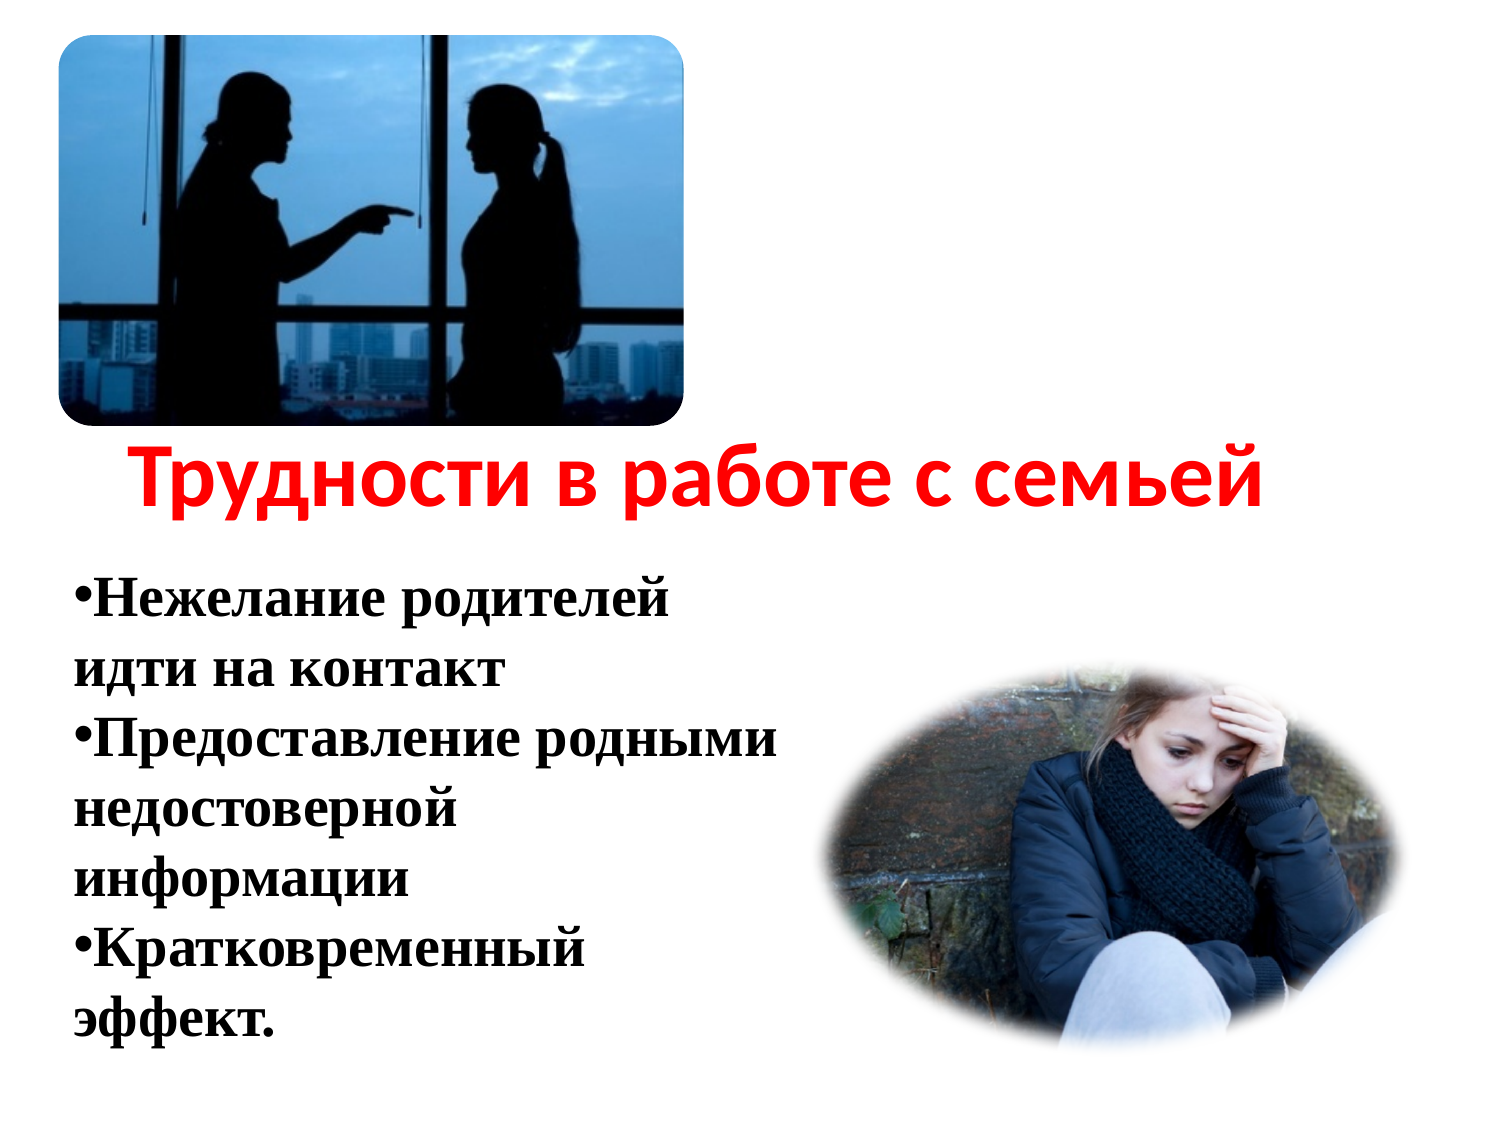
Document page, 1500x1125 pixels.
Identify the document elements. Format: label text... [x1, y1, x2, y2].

title Трудности в работе с семьей [112, 349, 1388, 591]
picture [808, 656, 1413, 1059]
text_box Нежелание родителей идти на контакт Предоставление родными недостоверной информации Кратковременный эффект. [58, 550, 809, 1056]
picture [58, 34, 684, 426]
